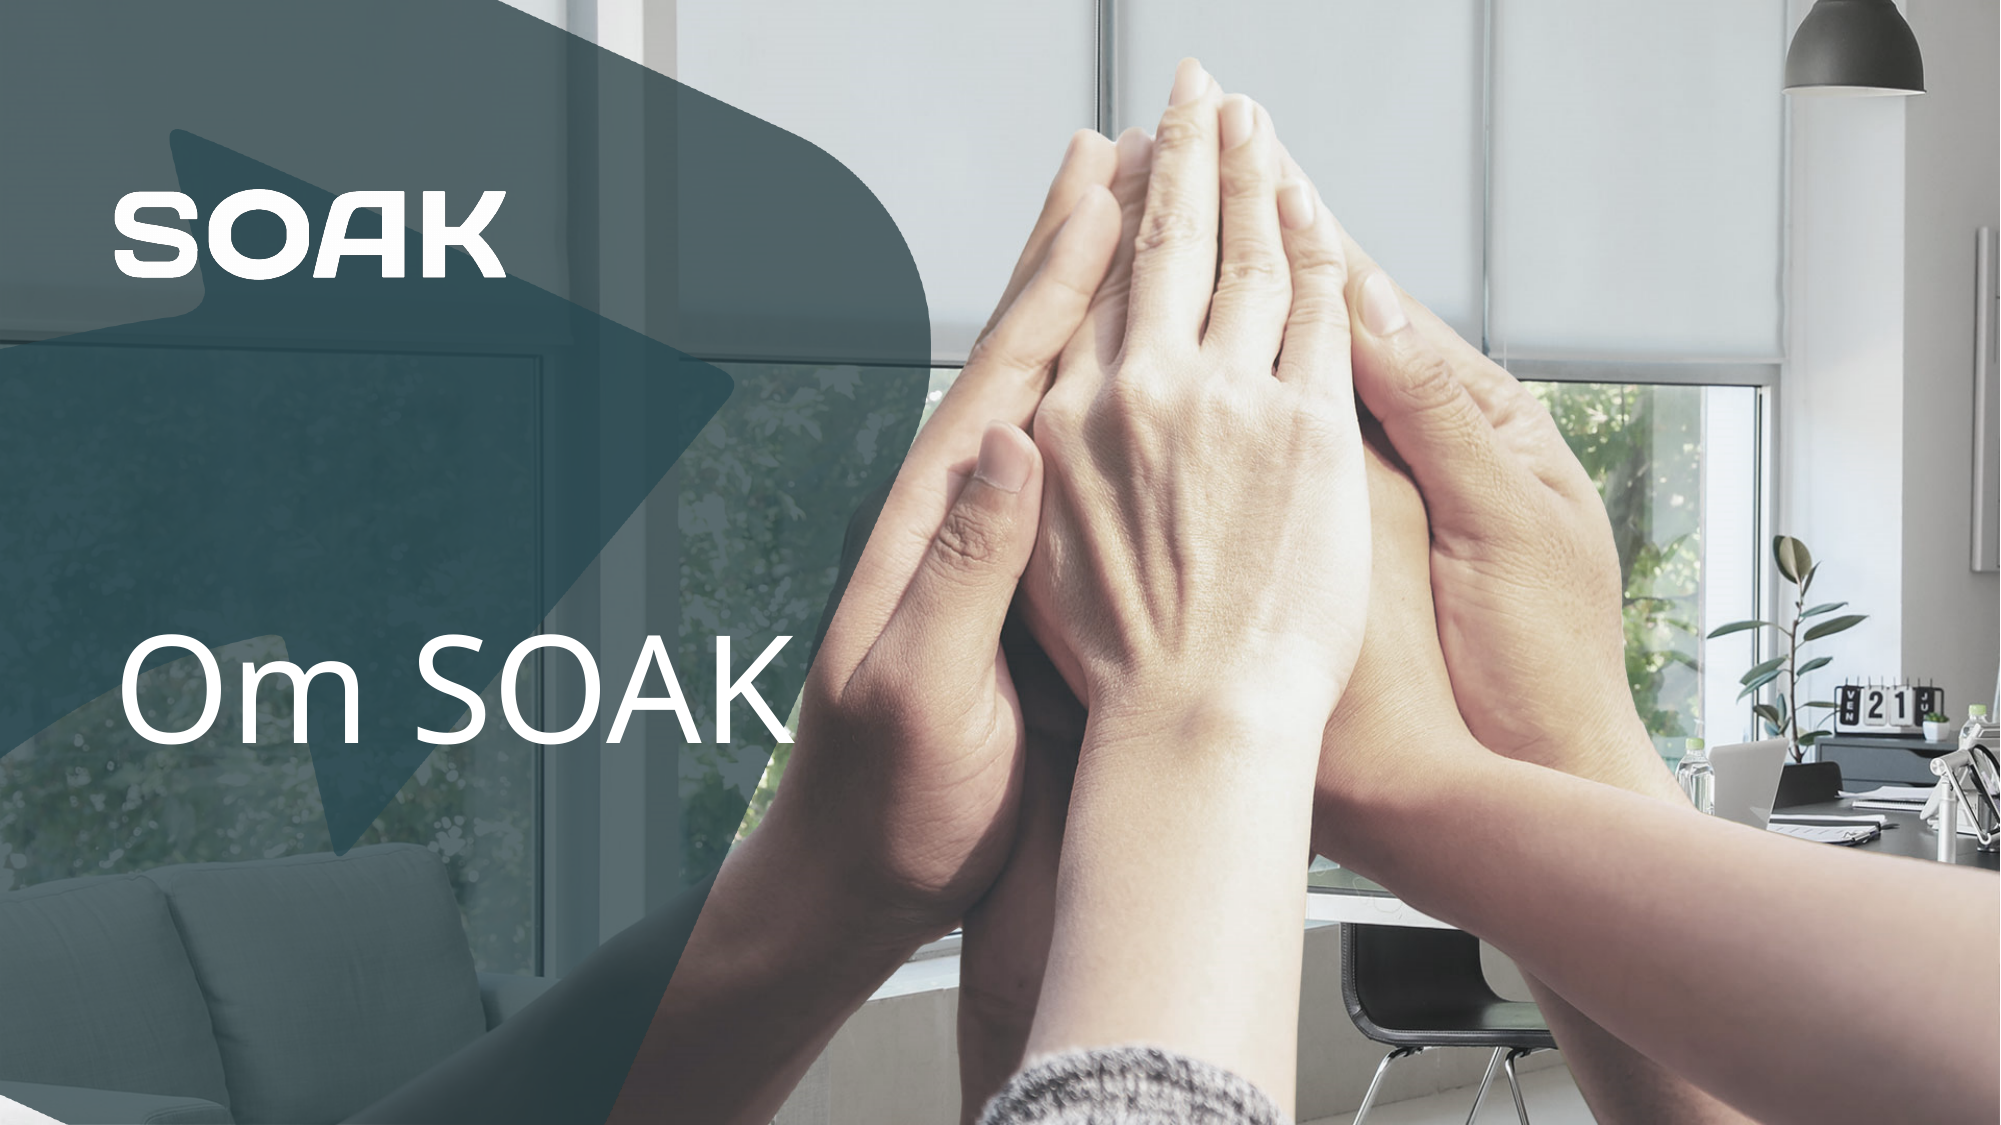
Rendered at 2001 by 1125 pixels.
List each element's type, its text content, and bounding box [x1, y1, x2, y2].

picture [0, 0, 2000, 1125]
list Om SOAK [113, 310, 909, 1080]
